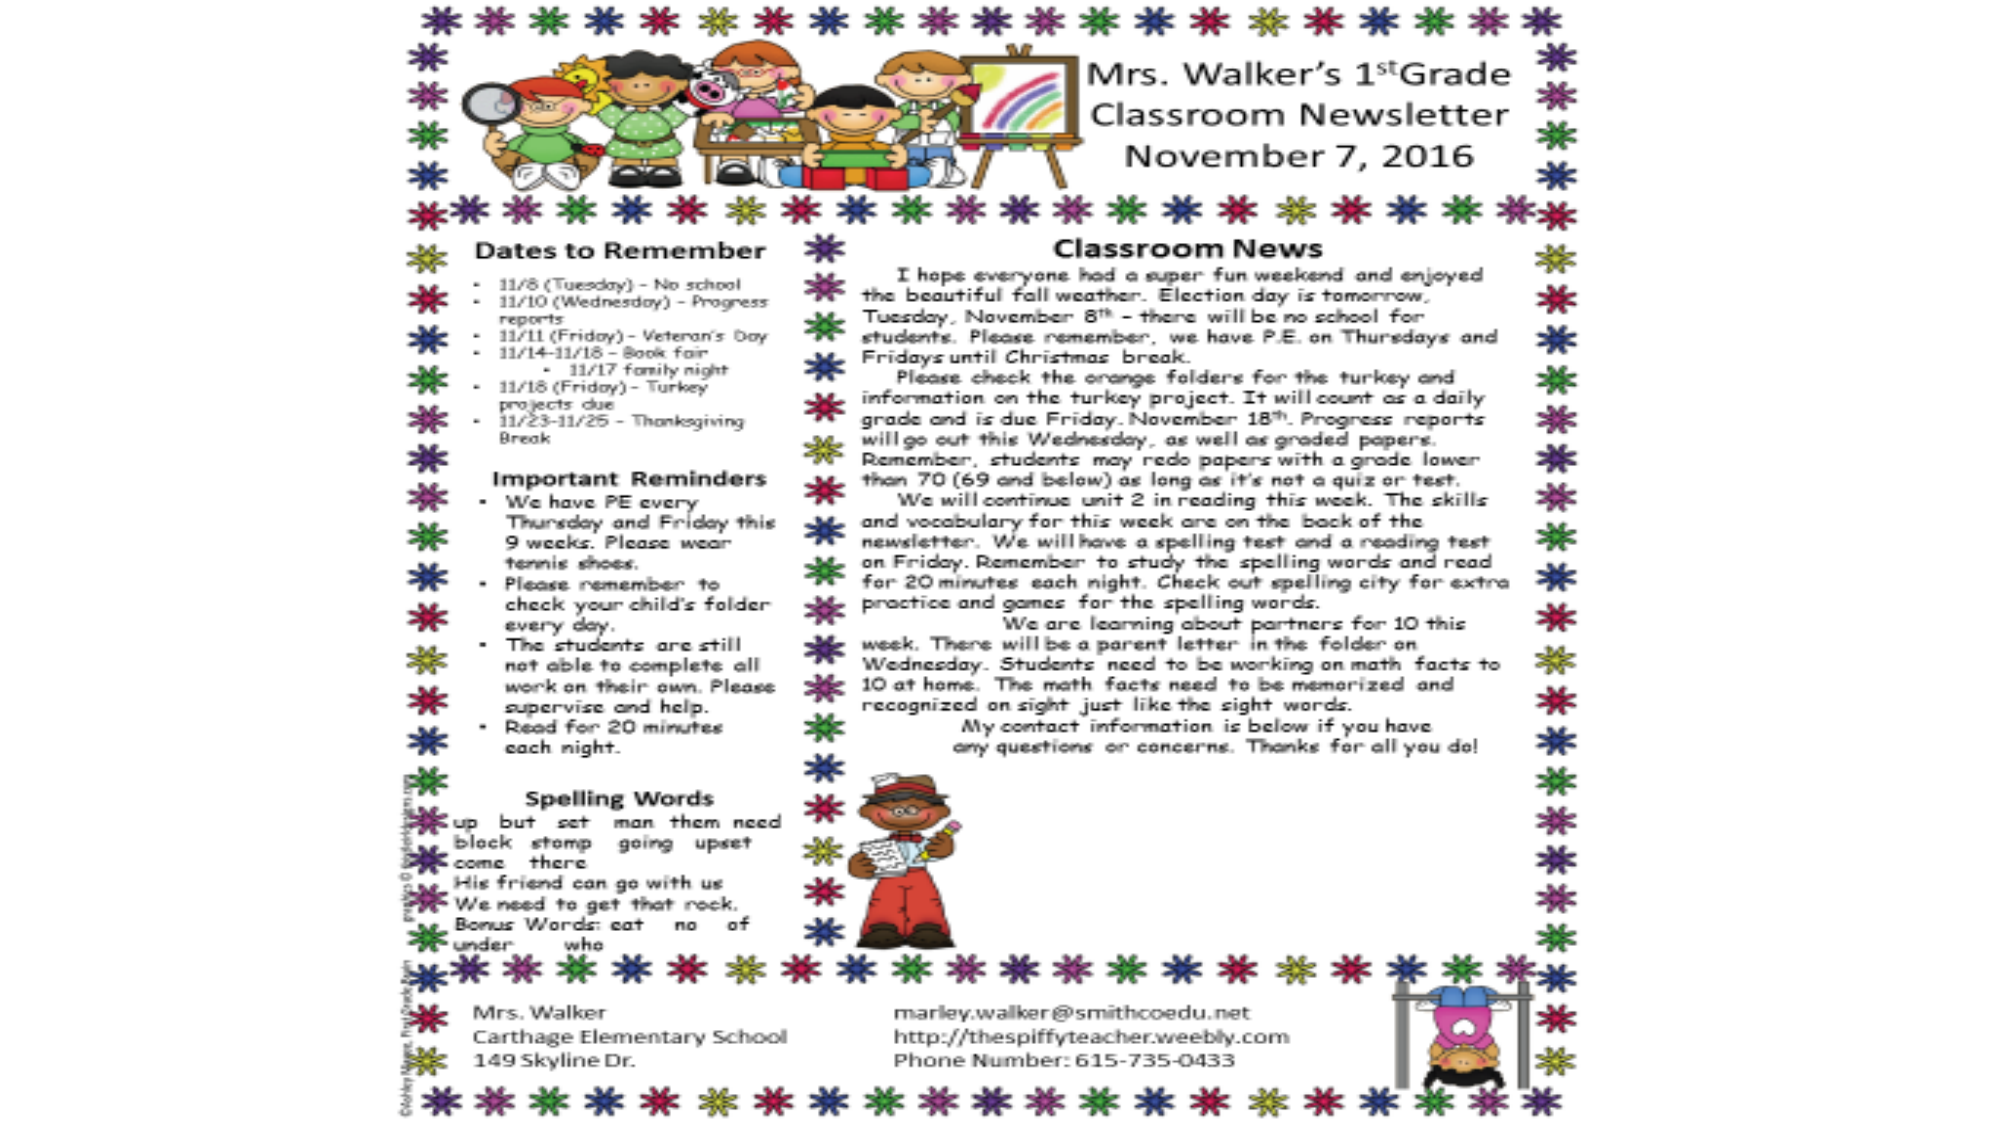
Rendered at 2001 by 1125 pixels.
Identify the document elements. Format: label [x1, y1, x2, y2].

picture [393, 0, 1586, 1125]
